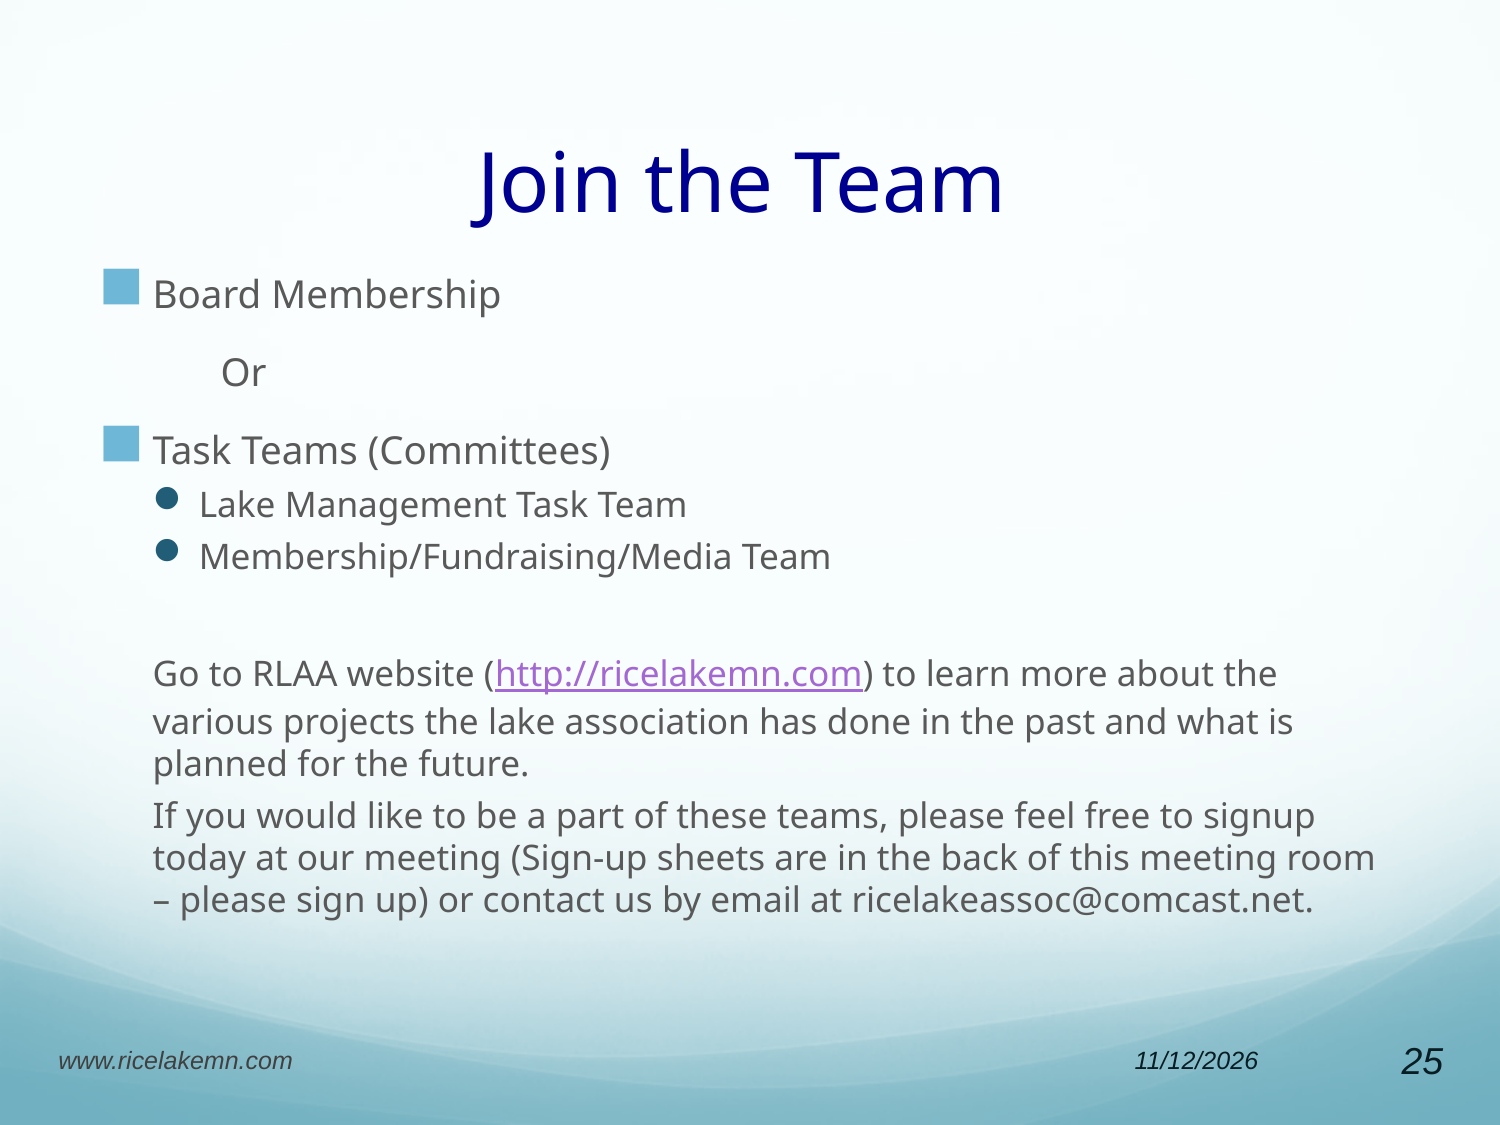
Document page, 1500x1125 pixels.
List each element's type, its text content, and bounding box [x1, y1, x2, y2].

title Join the Team [75, 50, 1410, 237]
footer www.ricelakemn.com [43, 1029, 838, 1090]
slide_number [923, 1029, 1274, 1090]
list Board Membership Or Task Teams (Committees) Lake Management Task Team Membership/Fundraising/Media Team Go to RLAA website (http://ricelakemn.com) to learn more about the various projects the lake association has done in the past and what is planned for the future. If you would like to be a part of these teams, please feel free to signup today at our meeting (Sign-up sheets are in the back of this meeting room – please sign up) or contact us by email at ricelakeassoc@comcast.net. [90, 262, 1410, 975]
slide_number 25 [1295, 1029, 1459, 1090]
